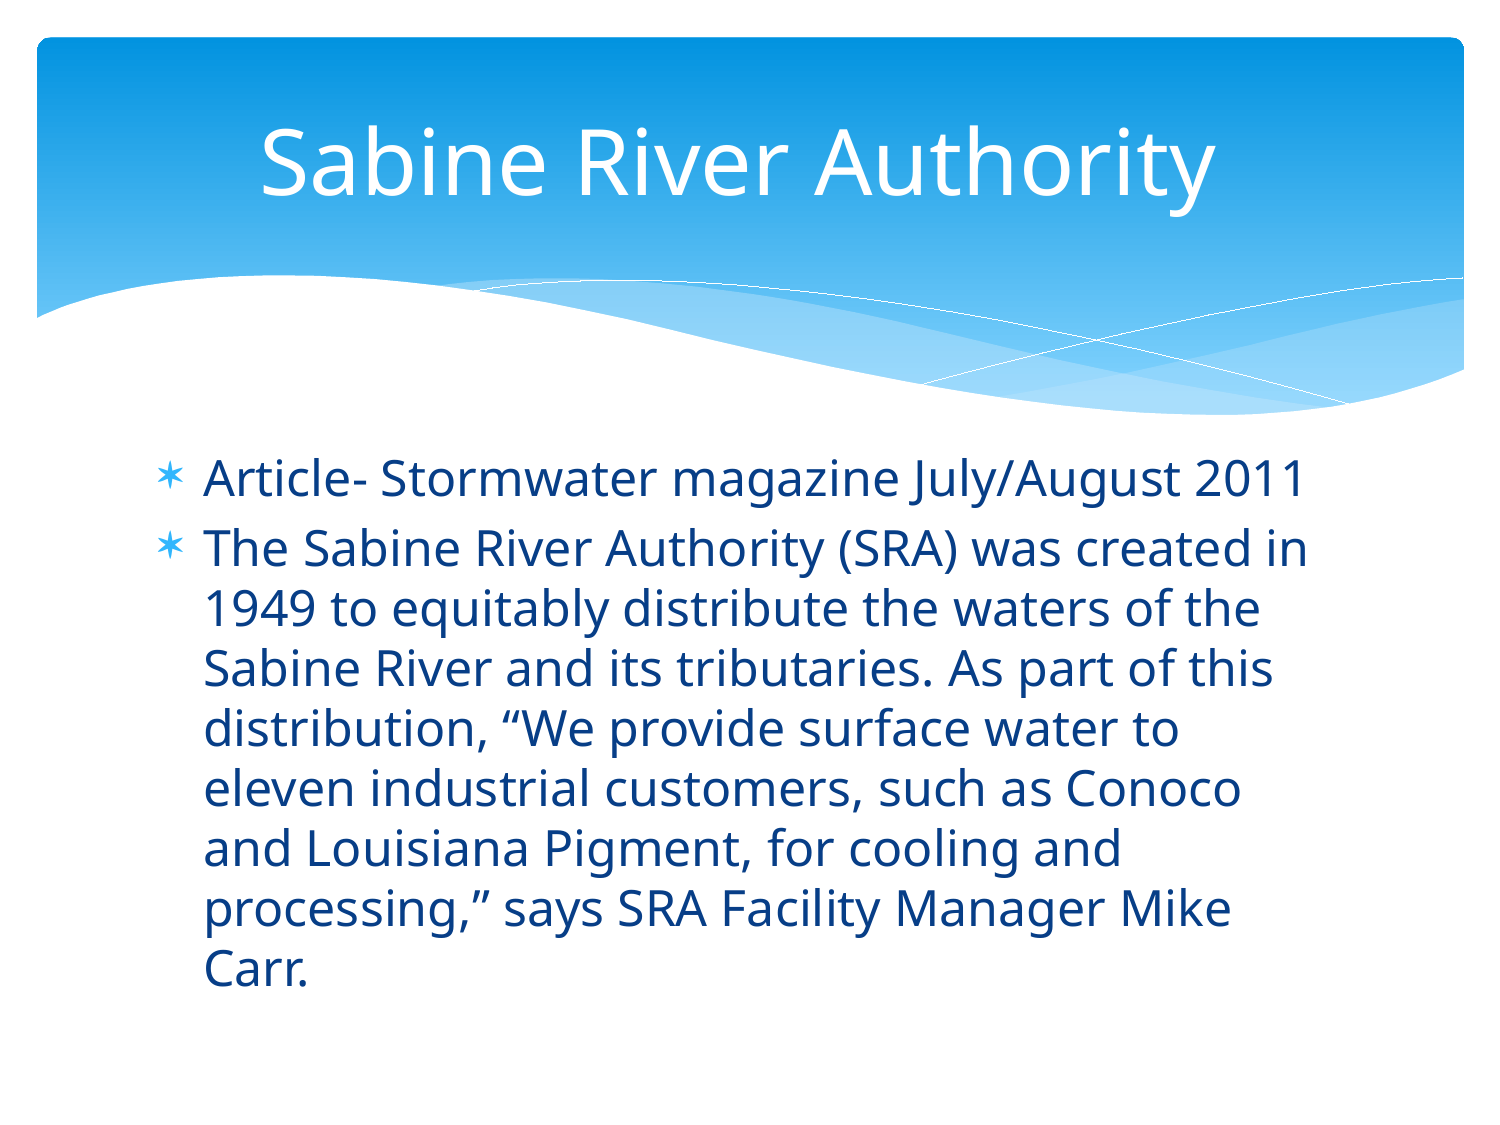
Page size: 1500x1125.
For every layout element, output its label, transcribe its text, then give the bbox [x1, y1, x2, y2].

list Article- Stormwater magazine July/August 2011 The Sabine River Authority (SRA) was created in 1949 to equitably distribute the waters of the Sabine River and its tributaries. As part of this distribution, “We provide surface water to eleven industrial customers, such as Conoco and Louisiana Pigment, for cooling and processing,” says SRA Facility Manager Mike Carr. [143, 438, 1359, 1005]
title Sabine River Authority [75, 55, 1425, 261]
